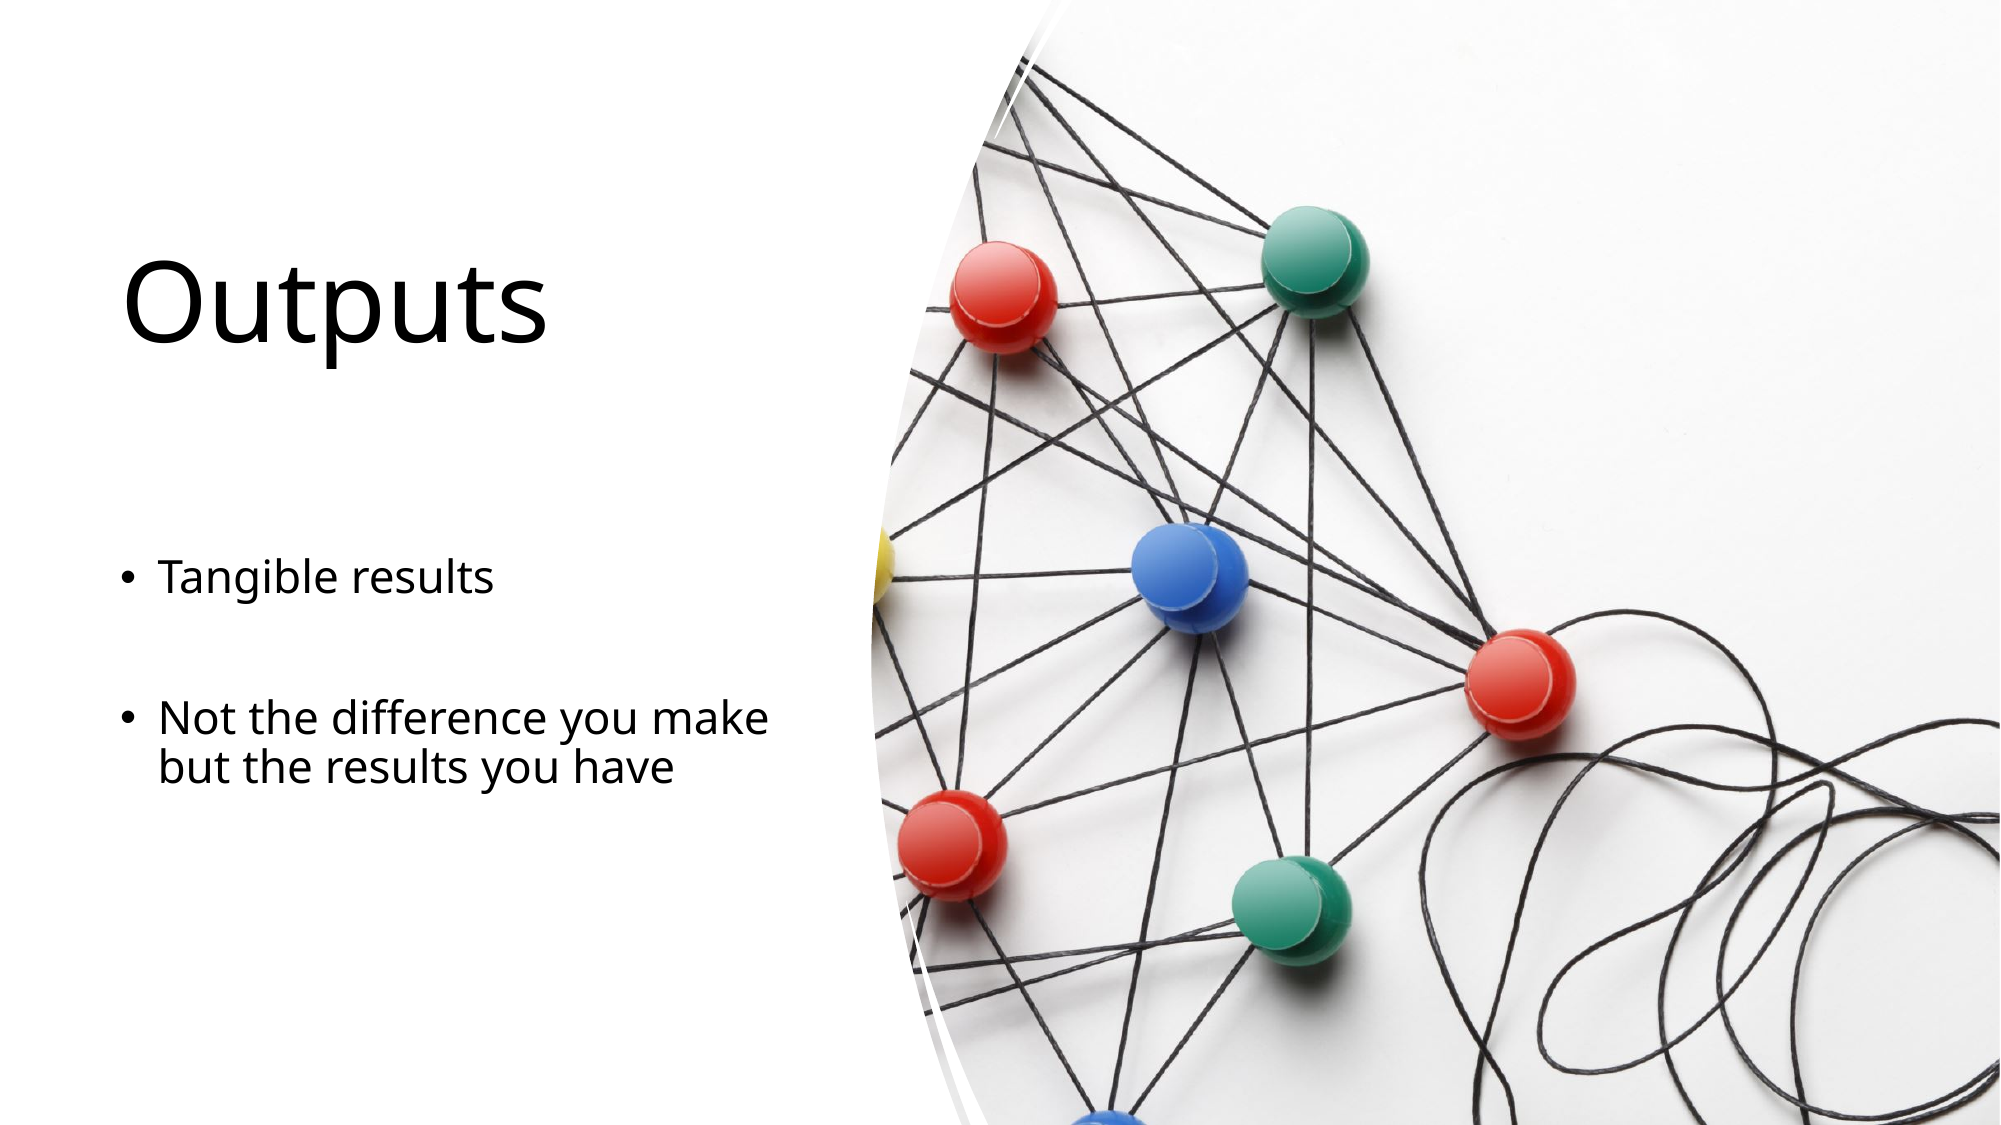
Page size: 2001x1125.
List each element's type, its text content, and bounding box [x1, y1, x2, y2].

picture [871, 0, 2000, 1125]
list Tangible results Not the difference you make but the results you have [105, 471, 802, 1016]
title Outputs [105, 53, 822, 375]
